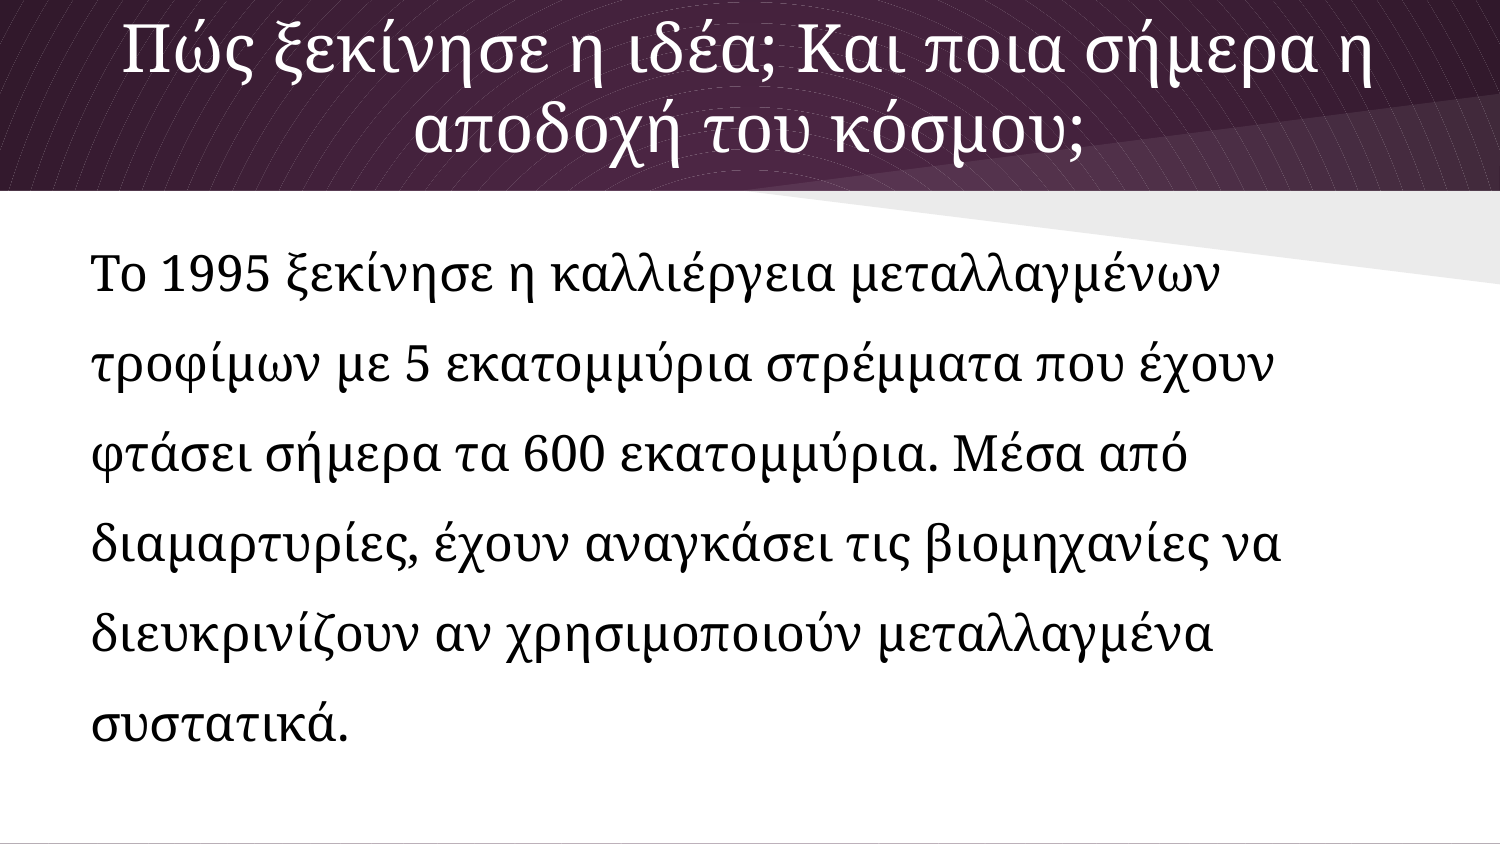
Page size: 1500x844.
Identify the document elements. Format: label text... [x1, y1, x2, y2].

title Πώς ξεκίνησε η ιδέα; Και ποια σήμερα η αποδοχή του κόσμου; [75, 10, 1425, 196]
list Το 1995 ξεκίνησε η καλλιέργεια μεταλλαγμένων τροφίμων με 5 εκατομμύρια στρέμματα που έχουν φτάσει σήμερα τα 600 εκατομμύρια. Μέσα από διαμαρτυρίες, έχουν αναγκάσει τις βιομηχανίες να διευκρινίζουν αν χρησιμοποιούν μεταλλαγμένα συστατικά. [75, 196, 1425, 808]
